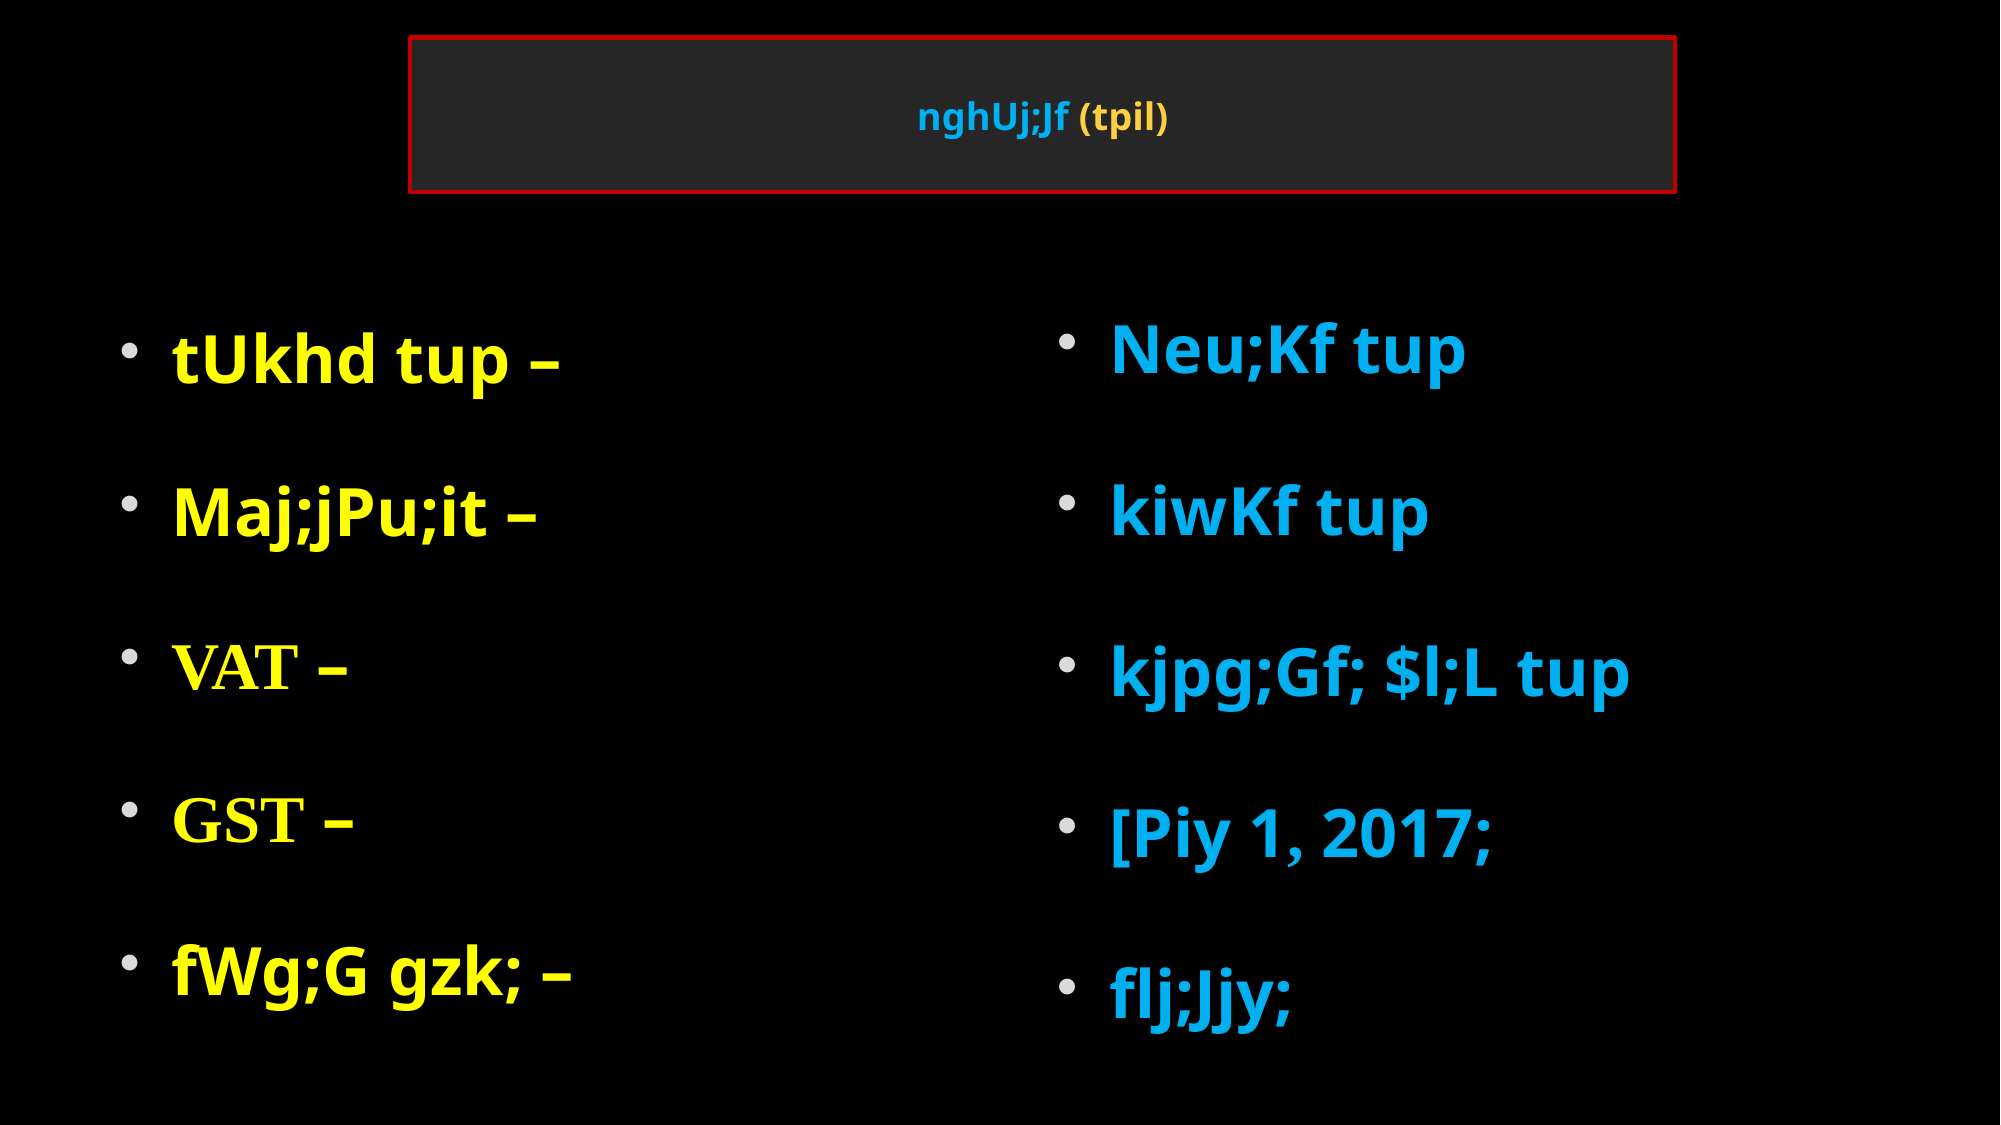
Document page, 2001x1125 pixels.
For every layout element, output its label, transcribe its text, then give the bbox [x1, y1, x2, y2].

list tUkhd tup – Maj;jPu;it – VAT – GST – fWg;G gzk; – [99, 324, 1034, 1125]
list Neu;Kf tup kiwKf tup kjpg;Gf; $l;L tup [Piy 1, 2017; flj;Jjy; [1037, 312, 1850, 1125]
title nghUj;Jf (tpil) [408, 35, 1677, 194]
